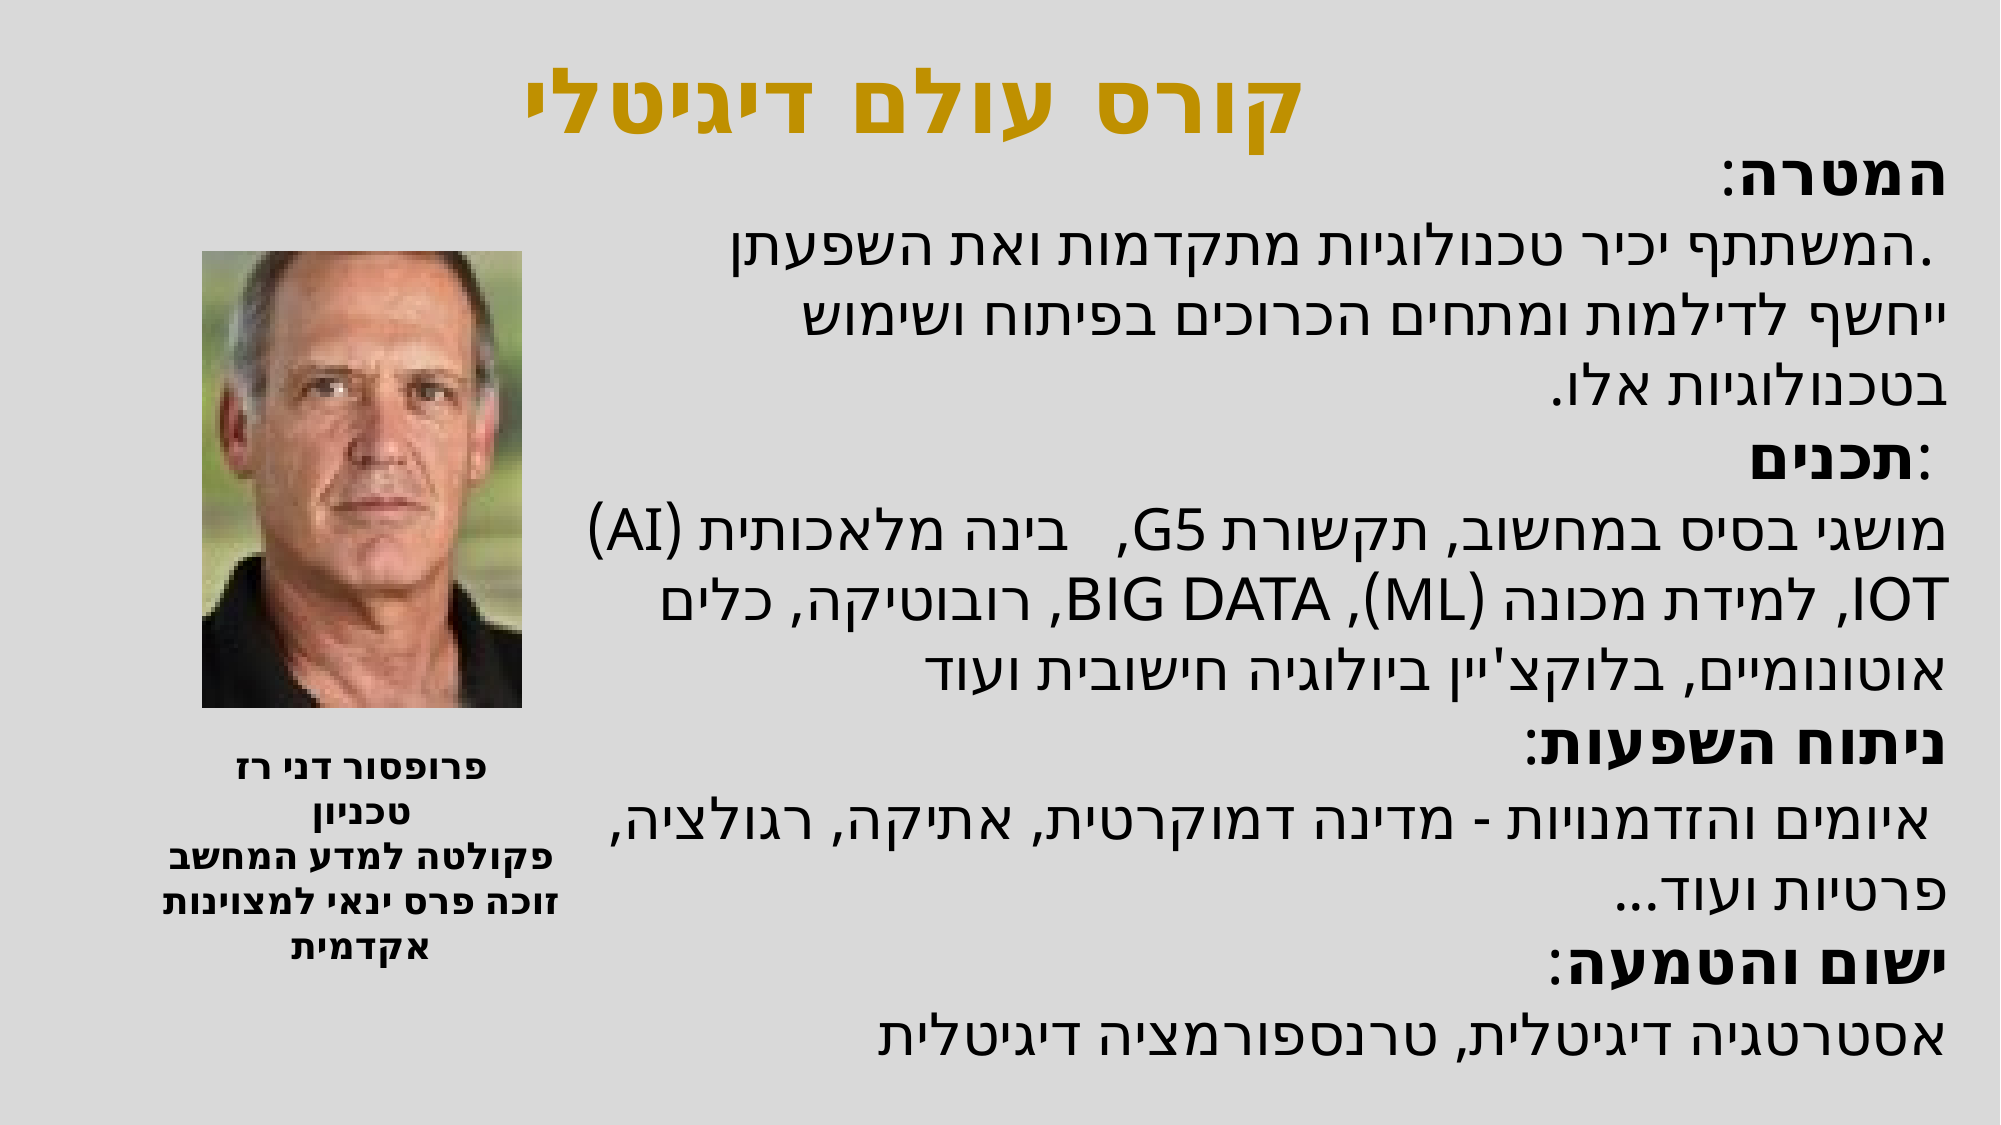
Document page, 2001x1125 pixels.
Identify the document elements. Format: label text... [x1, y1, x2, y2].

picture [201, 251, 522, 708]
title קורס עולם דיגיטלי [0, 0, 1916, 213]
text_box המטרה: המשתתף יכיר טכנולוגיות מתקדמות ואת השפעתן. ייחשף לדילמות ומתחים הכרוכים בפיתוח ושימוש בטכנולוגיות אלו. תכנים: מושגי בסיס במחשוב, תקשורת G5, בינה מלאכותית (AI) IOT, למידת מכונה (ML), BIG DATA, רובוטיקה, כלים אוטונומיים, בלוקצ'יין ביולוגיה חישובית ועוד ניתוח השפעות: איומים והזדמנויות - מדינה דמוקרטית, אתיקה, רגולציה, פרטיות ועוד... ישום והטמעה: אסטרטגיה דיגיטלית, טרנספורמציה דיגיטלית [521, 125, 1964, 1075]
text_box פרופסור דני רז טכניון פקולטה למדע המחשב זוכה פרס ינאי למצוינות אקדמית [125, 734, 598, 975]
